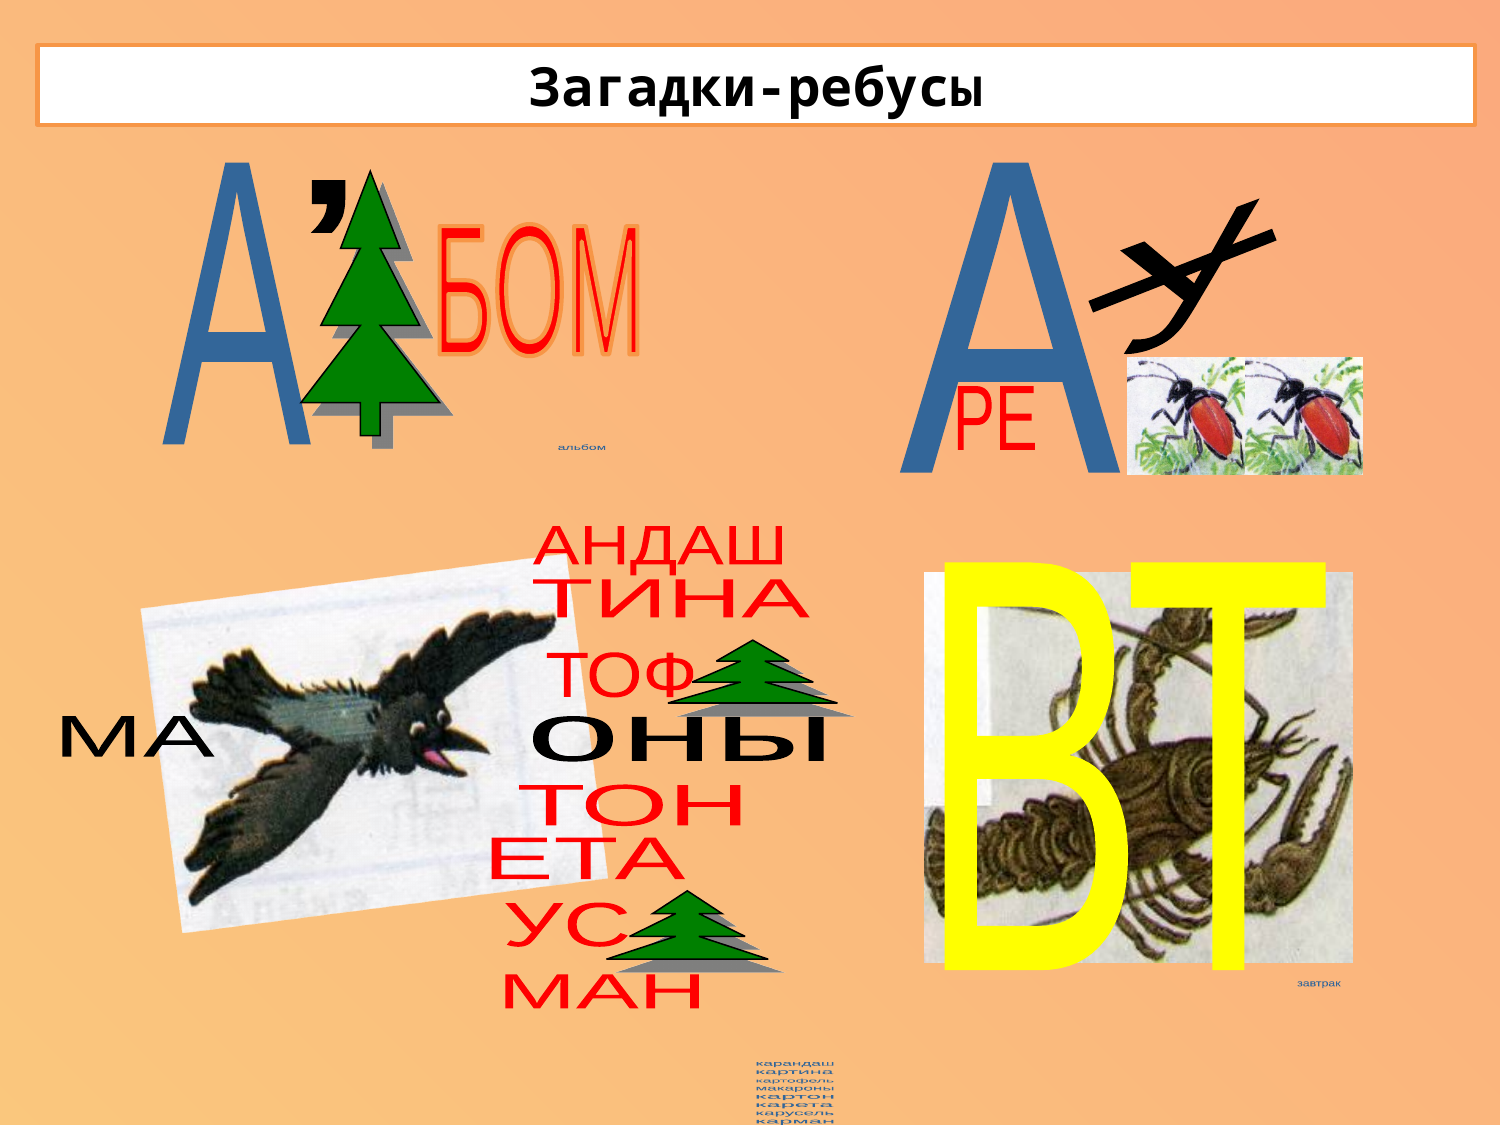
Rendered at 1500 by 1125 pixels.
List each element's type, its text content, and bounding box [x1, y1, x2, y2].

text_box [899, 162, 1363, 476]
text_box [162, 162, 638, 451]
title Загадки-ребусы [35, 43, 1477, 127]
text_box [62, 525, 838, 1125]
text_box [924, 562, 1353, 989]
